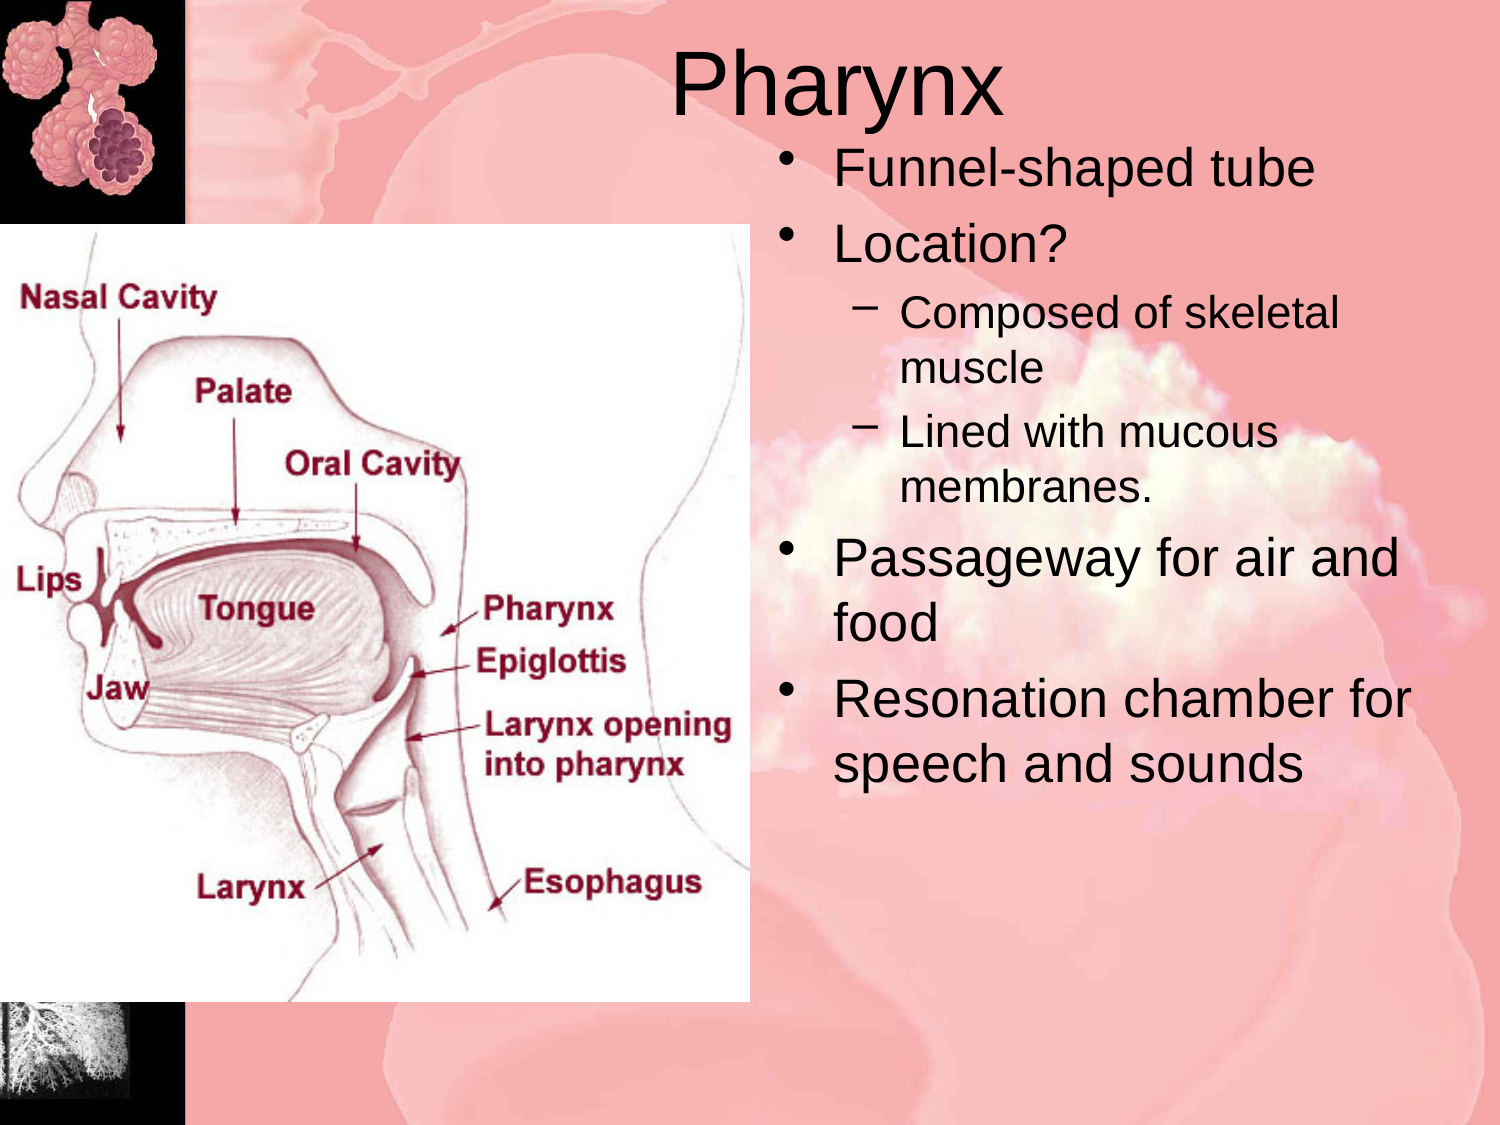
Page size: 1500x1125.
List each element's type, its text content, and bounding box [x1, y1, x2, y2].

picture [0, 0, 1500, 1125]
title Pharynx [199, 19, 1476, 138]
list Funnel-shaped tube Location? Composed of skeletal muscle Lined with mucous membranes. Passageway for air and food Resonation chamber for speech and sounds [762, 124, 1500, 1125]
